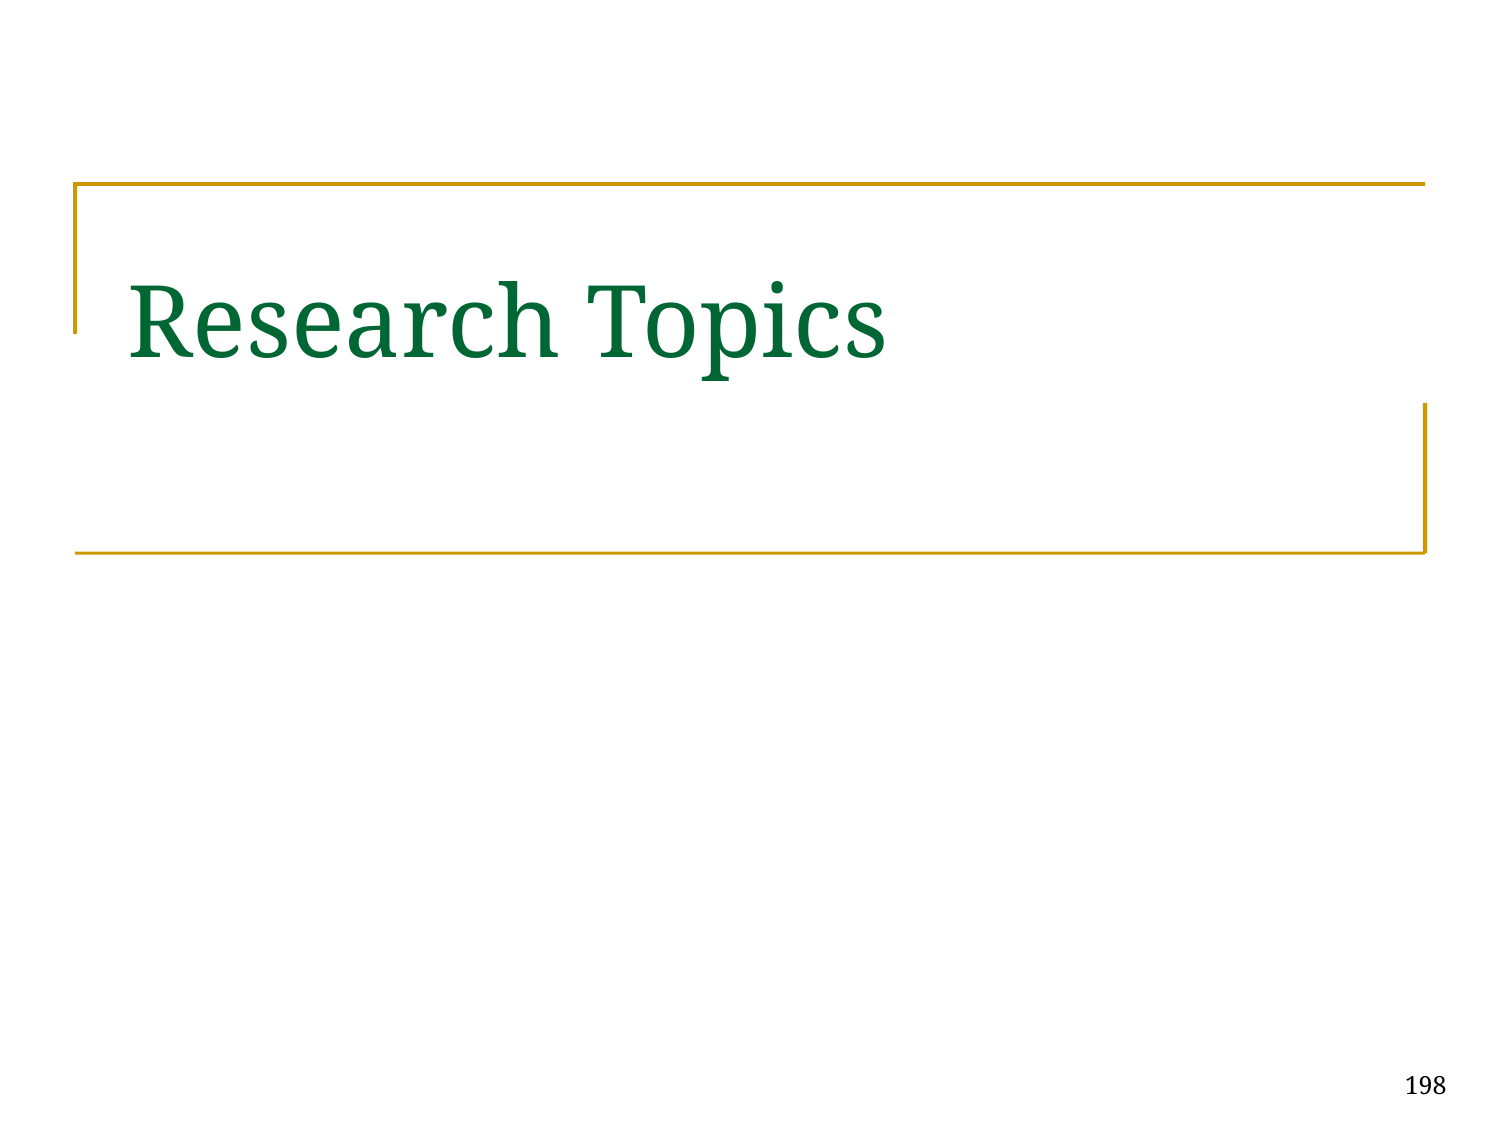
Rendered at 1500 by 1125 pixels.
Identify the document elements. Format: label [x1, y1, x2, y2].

slide_number [1111, 1036, 1462, 1112]
title [112, 249, 1413, 538]
